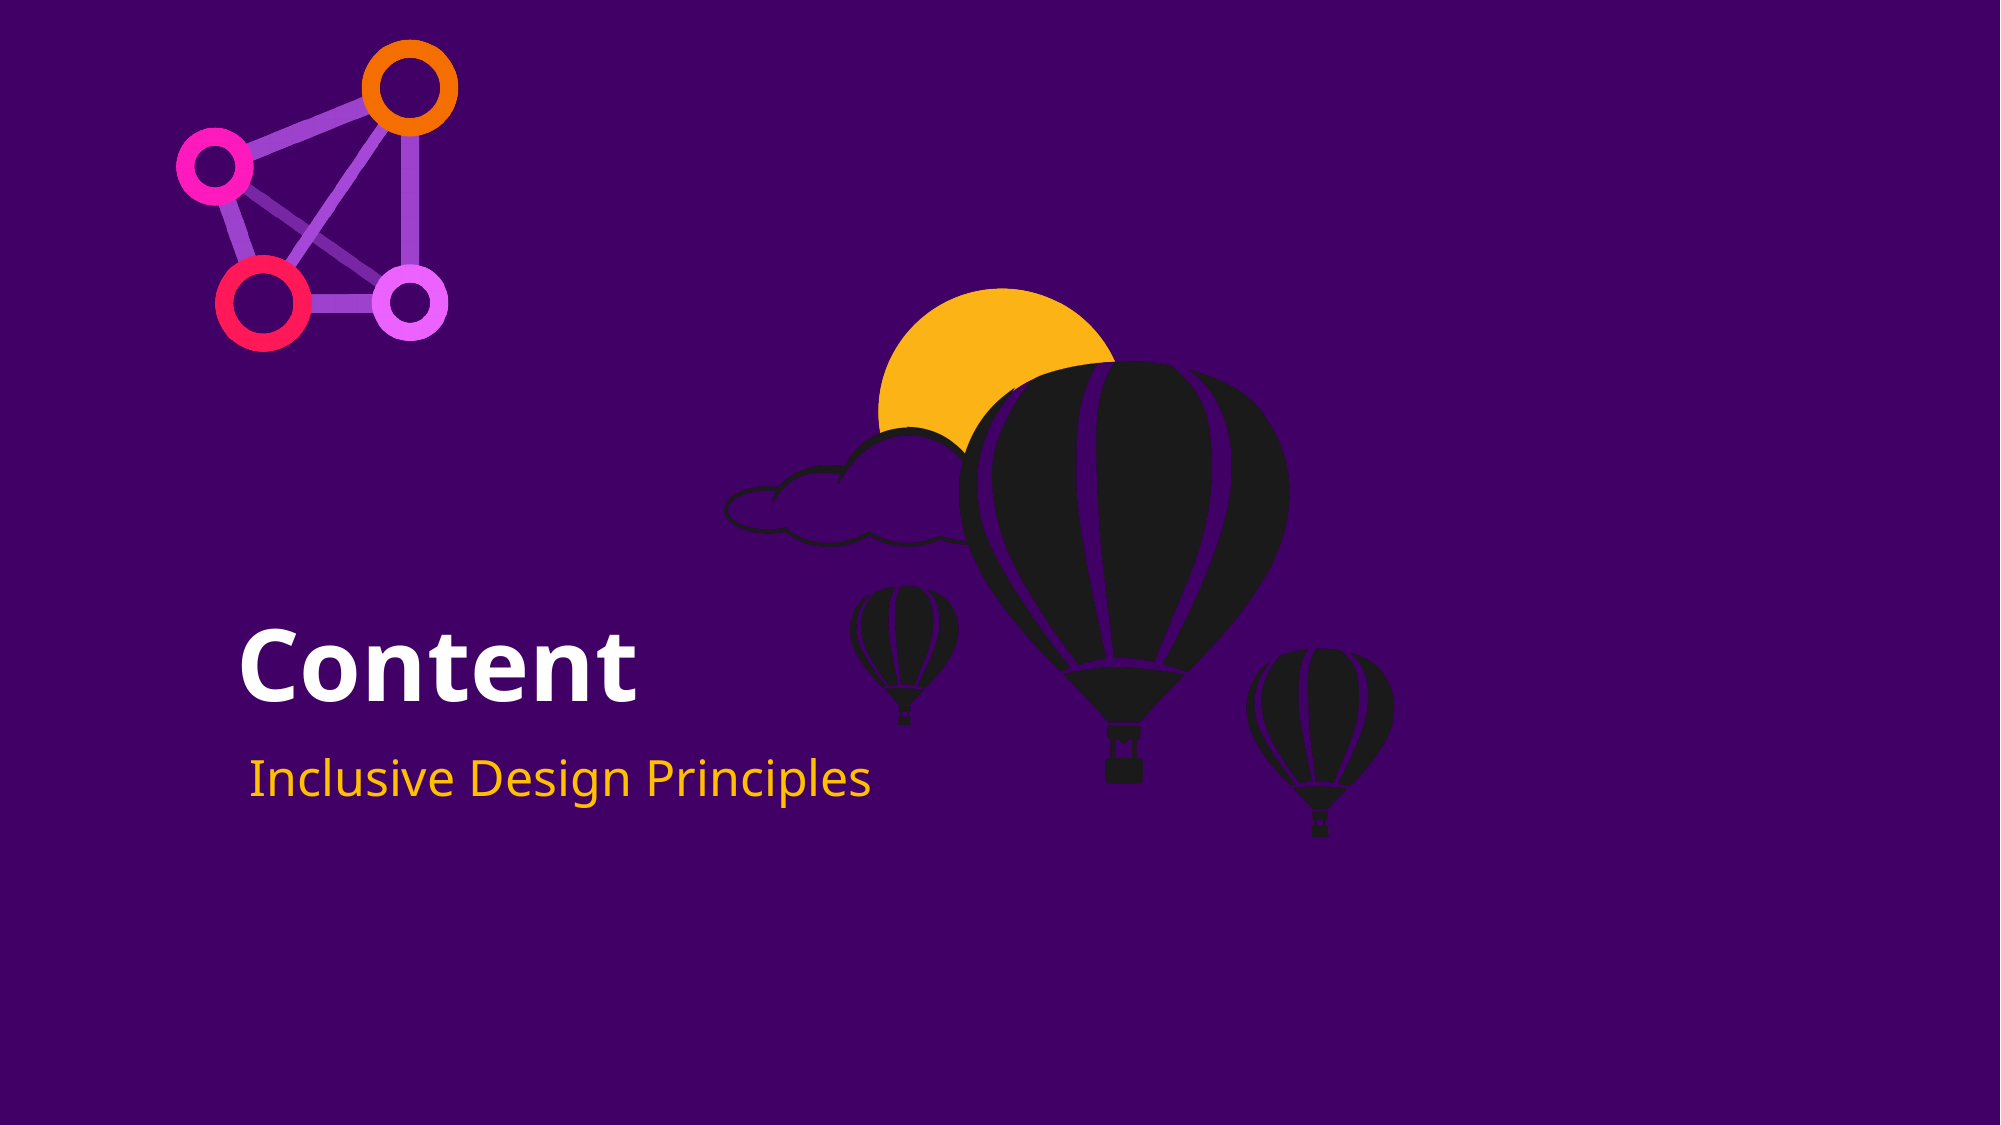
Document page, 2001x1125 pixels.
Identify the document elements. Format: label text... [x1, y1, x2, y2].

list Inclusive Design Principles [236, 752, 1595, 999]
title Content [236, 280, 1595, 724]
picture [140, 0, 531, 389]
picture [719, 284, 1399, 841]
